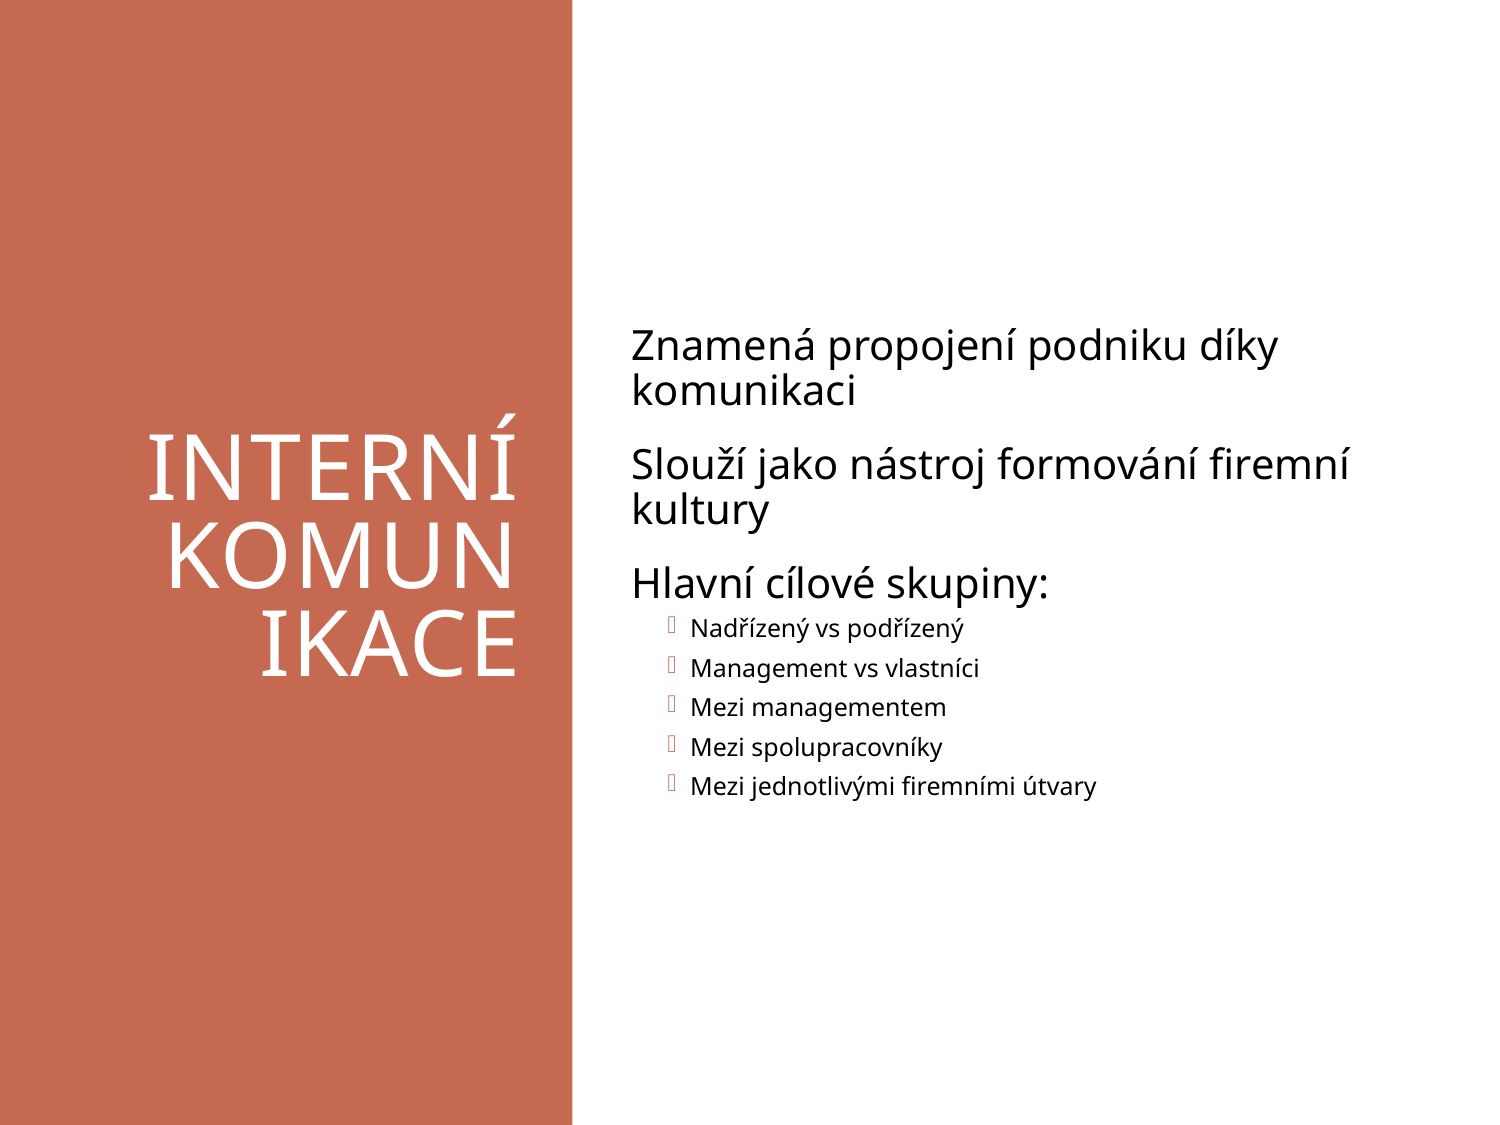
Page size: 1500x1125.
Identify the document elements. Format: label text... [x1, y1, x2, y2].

text_box [574, 0, 1500, 1125]
list Znamená propojení podniku díky komunikaci Slouží jako nástroj formování firemní kultury Hlavní cílové skupiny: Nadřízený vs podřízený Management vs vlastníci Mezi managementem Mezi spolupracovníky Mezi jednotlivými firemními útvary [609, 131, 1385, 993]
title Interní komunikace [118, 131, 536, 993]
text_box [0, 0, 574, 1125]
